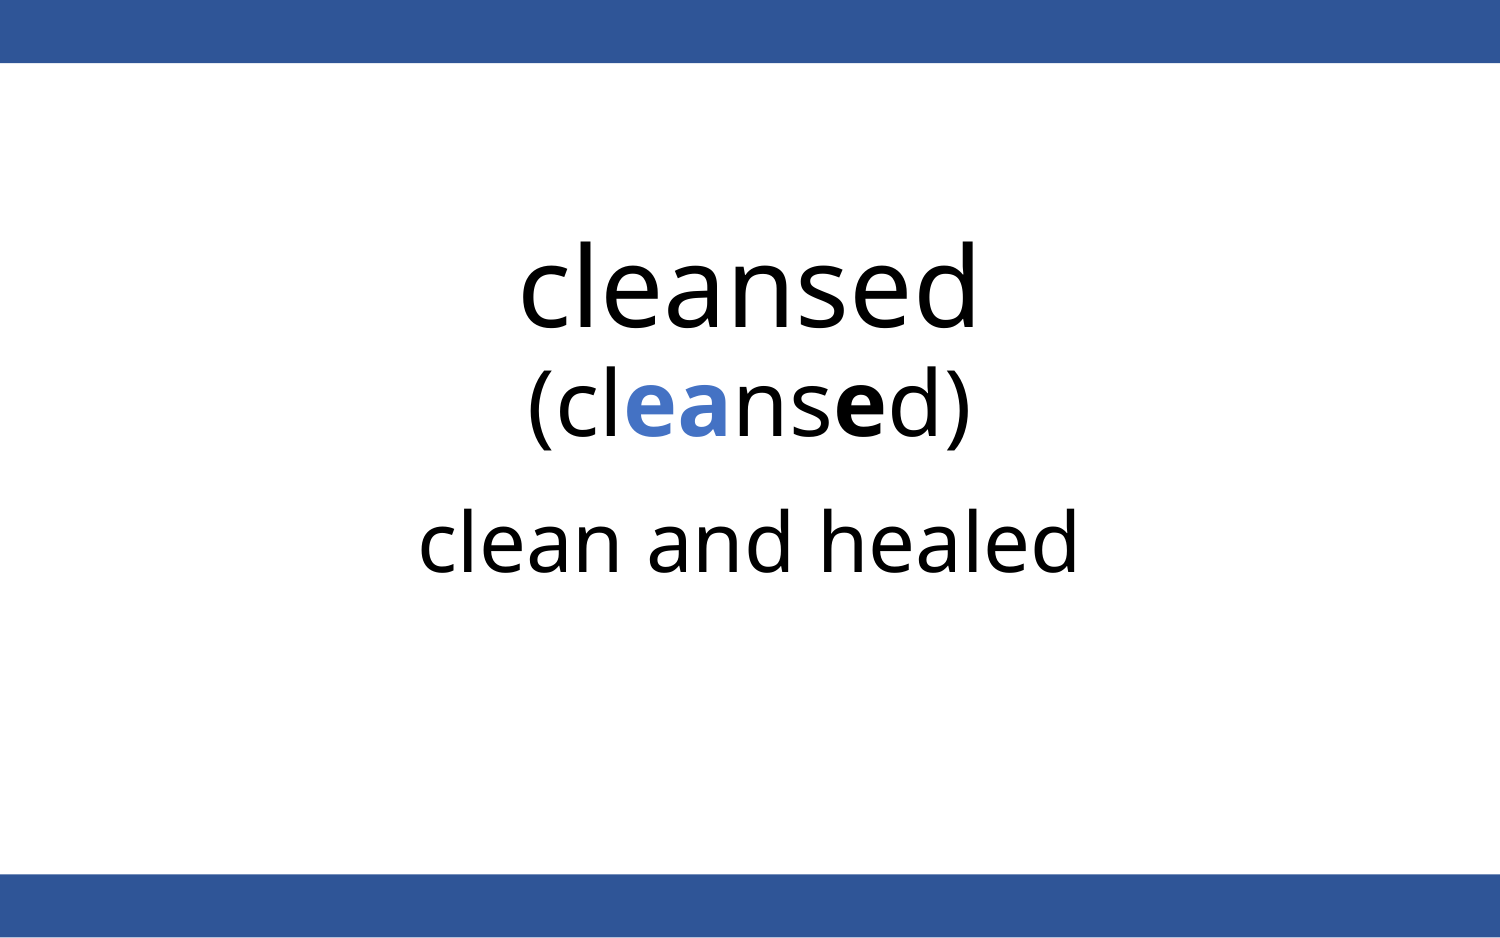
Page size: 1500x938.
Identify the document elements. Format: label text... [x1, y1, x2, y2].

text_box clean and healed [227, 482, 1273, 597]
text_box [0, 0, 1500, 64]
text_box [0, 873, 1500, 938]
list cleansed [453, 139, 1047, 337]
text_box (cleansed) [0, 337, 1500, 462]
